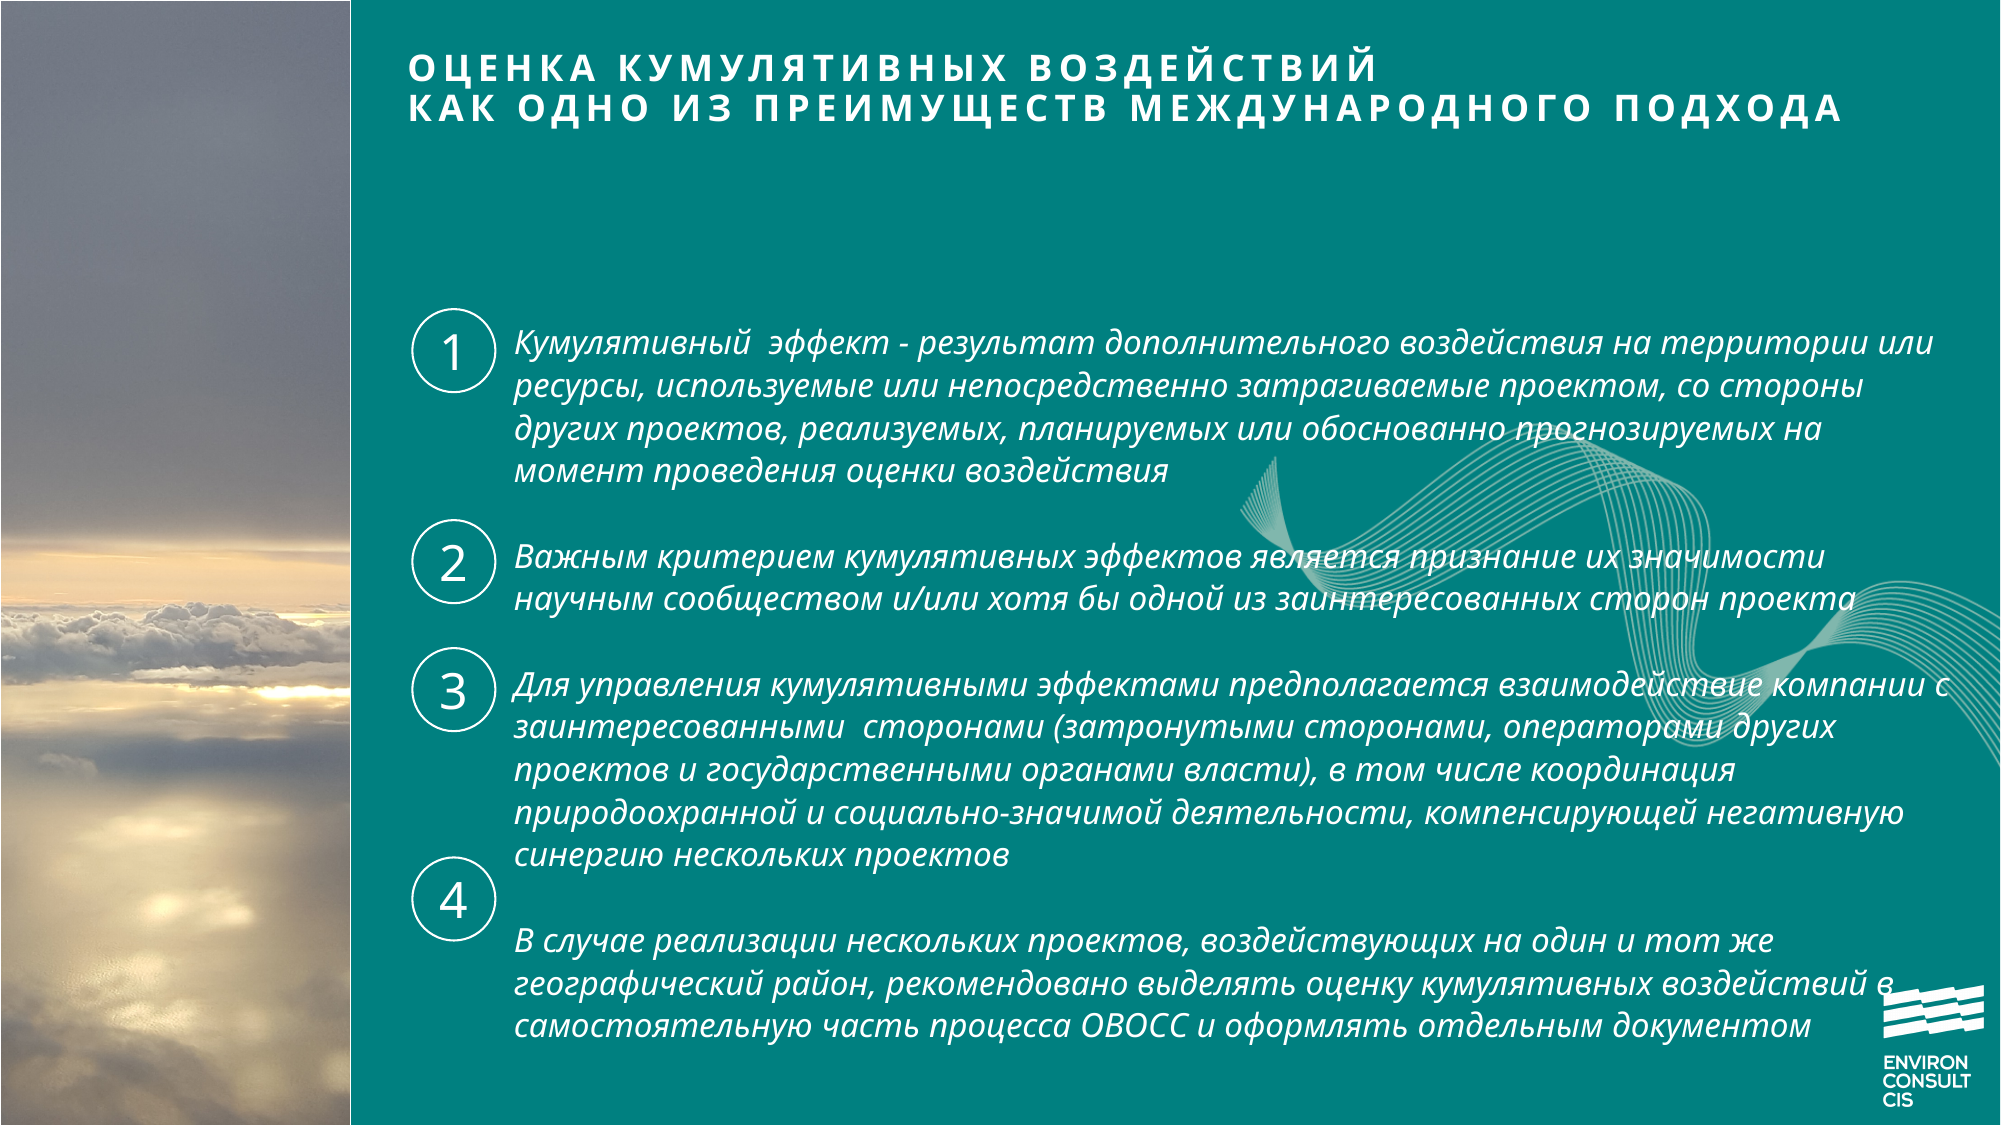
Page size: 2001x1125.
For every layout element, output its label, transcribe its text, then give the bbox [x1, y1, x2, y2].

text_box 2 [411, 519, 497, 605]
text_box 4 [411, 856, 497, 942]
picture [0, 0, 2001, 1125]
text_box 1 [411, 308, 497, 394]
title ОЦЕНКА КУМУЛЯТИВНЫХ ВОЗДЕЙСТВИЙ КАК ОДНО ИЗ ПРЕИМУЩЕСТВ МЕЖДУНАРОДНОГО ПОДХОДА [392, 42, 2000, 140]
text_box 3 [411, 647, 497, 733]
text_box Кумулятивный эффект - результат дополнительного воздействия на территории или ресурсы, используемые или непосредственно затрагиваемые проектом, со стороны других проектов, реализуемых, планируемых или обоснованно прогнозируемых на момент проведения оценки воздействия Важным критерием кумулятивных эффектов является признание их значимости научным сообществом и/или хотя бы одной из заинтересованных сторон проекта Для управления кумулятивными эффектами предполагается взаимодействие компании с заинтересованными сторонами (затронутыми сторонами, операторами других проектов и государственными органами власти), в том числе координация природоохранной и социально-значимой деятельности, компенсирующей негативную синергию нескольких проектов В случае реализации нескольких проектов, воздействующих на один и тот же географический район, рекомендовано выделять оценку кумулятивных воздействий в самостоятельную часть процесса ОВОСC и оформлять отдельным документом [499, 311, 1967, 1052]
